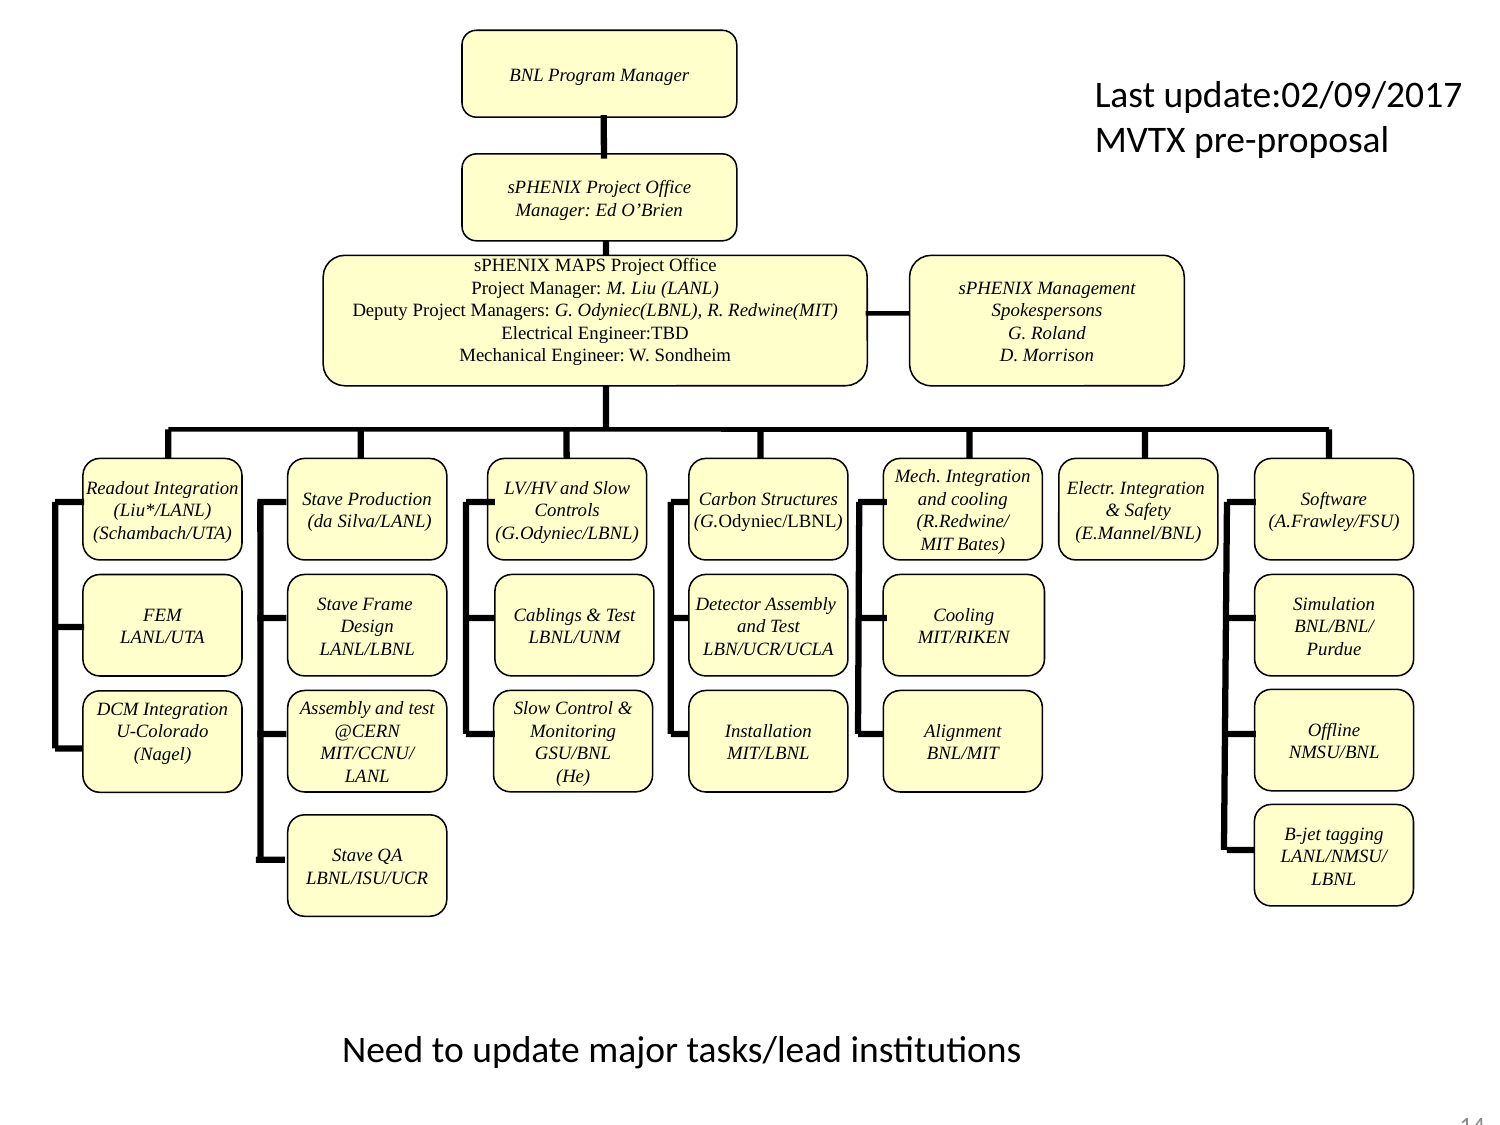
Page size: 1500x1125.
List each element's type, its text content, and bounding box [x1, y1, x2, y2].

text_box DCM Integration U-Colorado (Nagel) [82, 690, 243, 793]
text_box Need to update major tasks/lead institutions [327, 1017, 1038, 1077]
text_box Simulation BNL/BNL/ Purdue [1262, 574, 1414, 676]
text_box Software (A.Frawley/FSU) [1254, 458, 1414, 560]
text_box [1223, 501, 1257, 851]
text_box Cooling MIT/RIKEN [883, 574, 1045, 676]
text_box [54, 501, 85, 749]
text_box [465, 458, 655, 735]
text_box Electr. Integration & Safety (E.Mannel/BNL) [1058, 458, 1218, 560]
text_box sPHENIX MAPS Project Office Project Manager: M. Liu (LANL) Deputy Project Managers: G. Odyniec(LBNL), R. Redwine(MIT) Electrical Engineer:TBD Mechanical Engineer: W. Sondheim [323, 255, 868, 386]
text_box B-jet tagging LANL/NMSU/ LBNL [1254, 804, 1414, 906]
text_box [670, 458, 849, 793]
text_box Alignment BNL/MIT [883, 690, 1043, 792]
text_box sPHENIX Project Office Manager: Ed O’Brien [461, 153, 737, 241]
text_box Stave QA LBNL/ISU/UCR [287, 814, 447, 917]
text_box Stave Production (da Silva/LANL) [287, 458, 447, 560]
slide_number 14 [1149, 1095, 1500, 1125]
text_box Last update:02/09/2017 MVTX pre-proposal [1080, 62, 1478, 168]
text_box FEM LANL/UTA [90, 574, 243, 677]
text_box Mech. Integration and cooling (R.Redwine/ MIT Bates) [883, 458, 1043, 560]
text_box BNL Program Manager [461, 30, 737, 118]
text_box Slow Control & Monitoring GSU/BNL (He) [493, 741, 653, 792]
text_box Stave Frame Design LANL/LBNL [287, 574, 447, 676]
text_box Assembly and test @CERN MIT/CCNU/ LANL [287, 690, 447, 792]
text_box sPHENIX Management Spokespersons G. Roland D. Morrison [909, 255, 1185, 386]
text_box Offline NMSU/BNL [1262, 689, 1414, 791]
text_box Readout Integration (Liu*/LANL) (Schambach/UTA) [82, 458, 243, 560]
